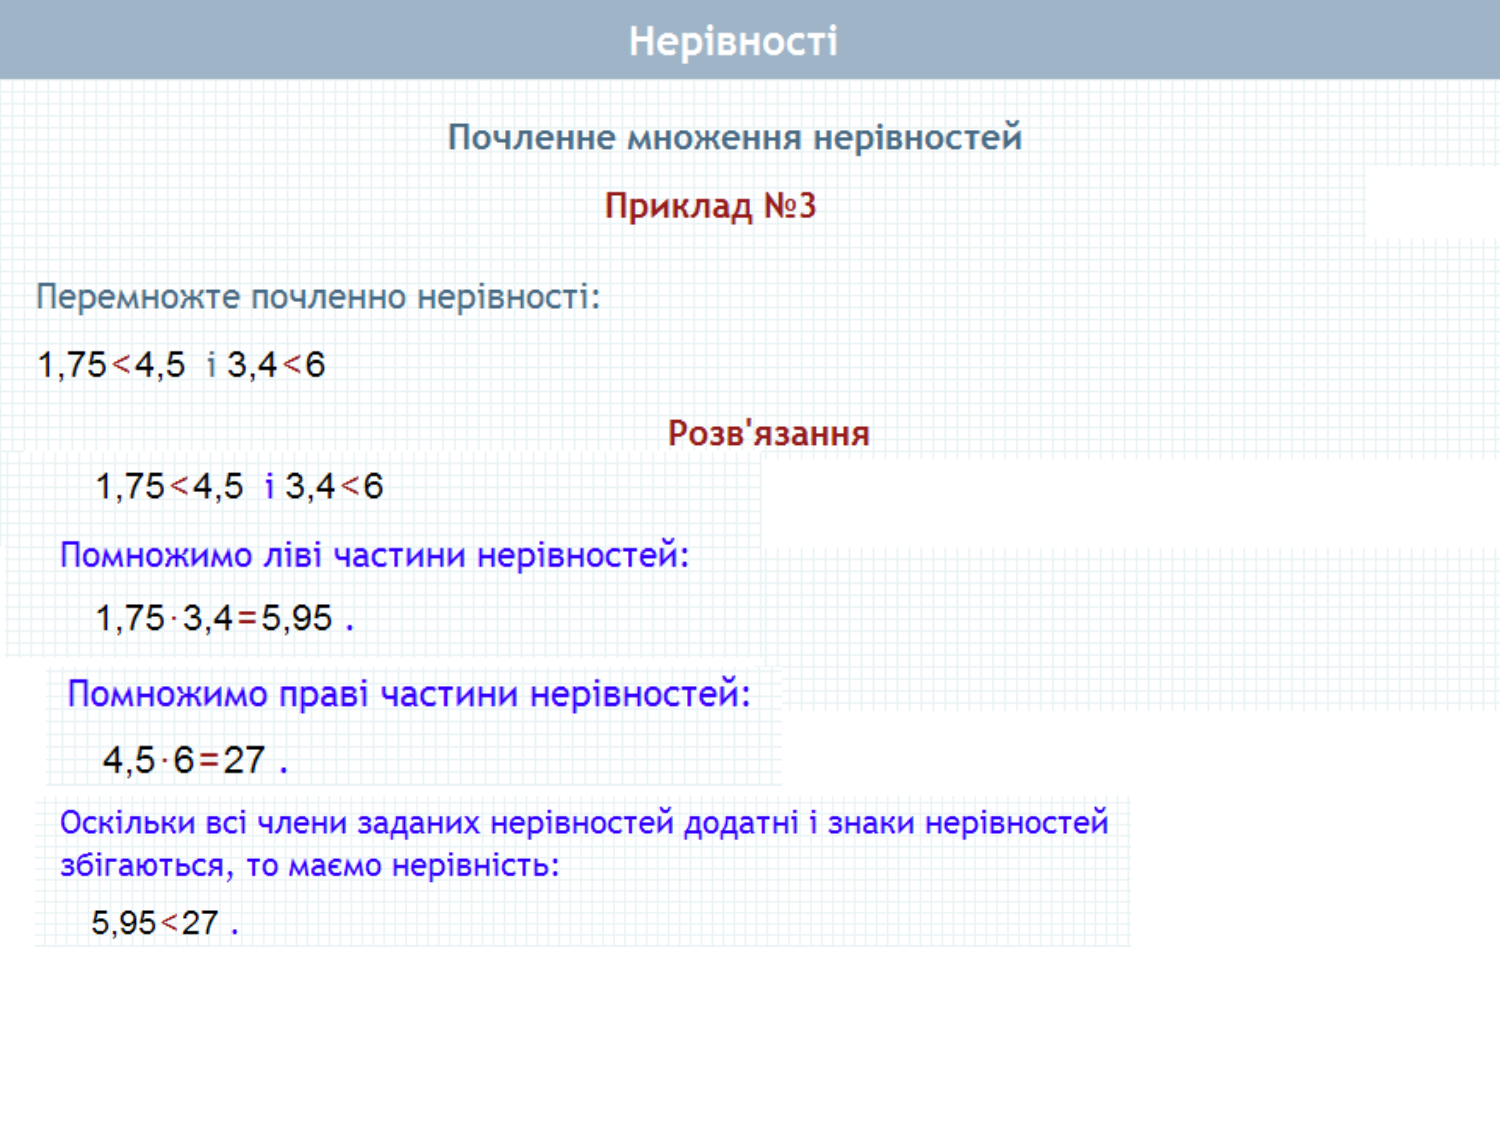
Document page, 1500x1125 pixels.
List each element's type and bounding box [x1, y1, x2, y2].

picture [34, 796, 1131, 948]
picture [0, 0, 1500, 786]
